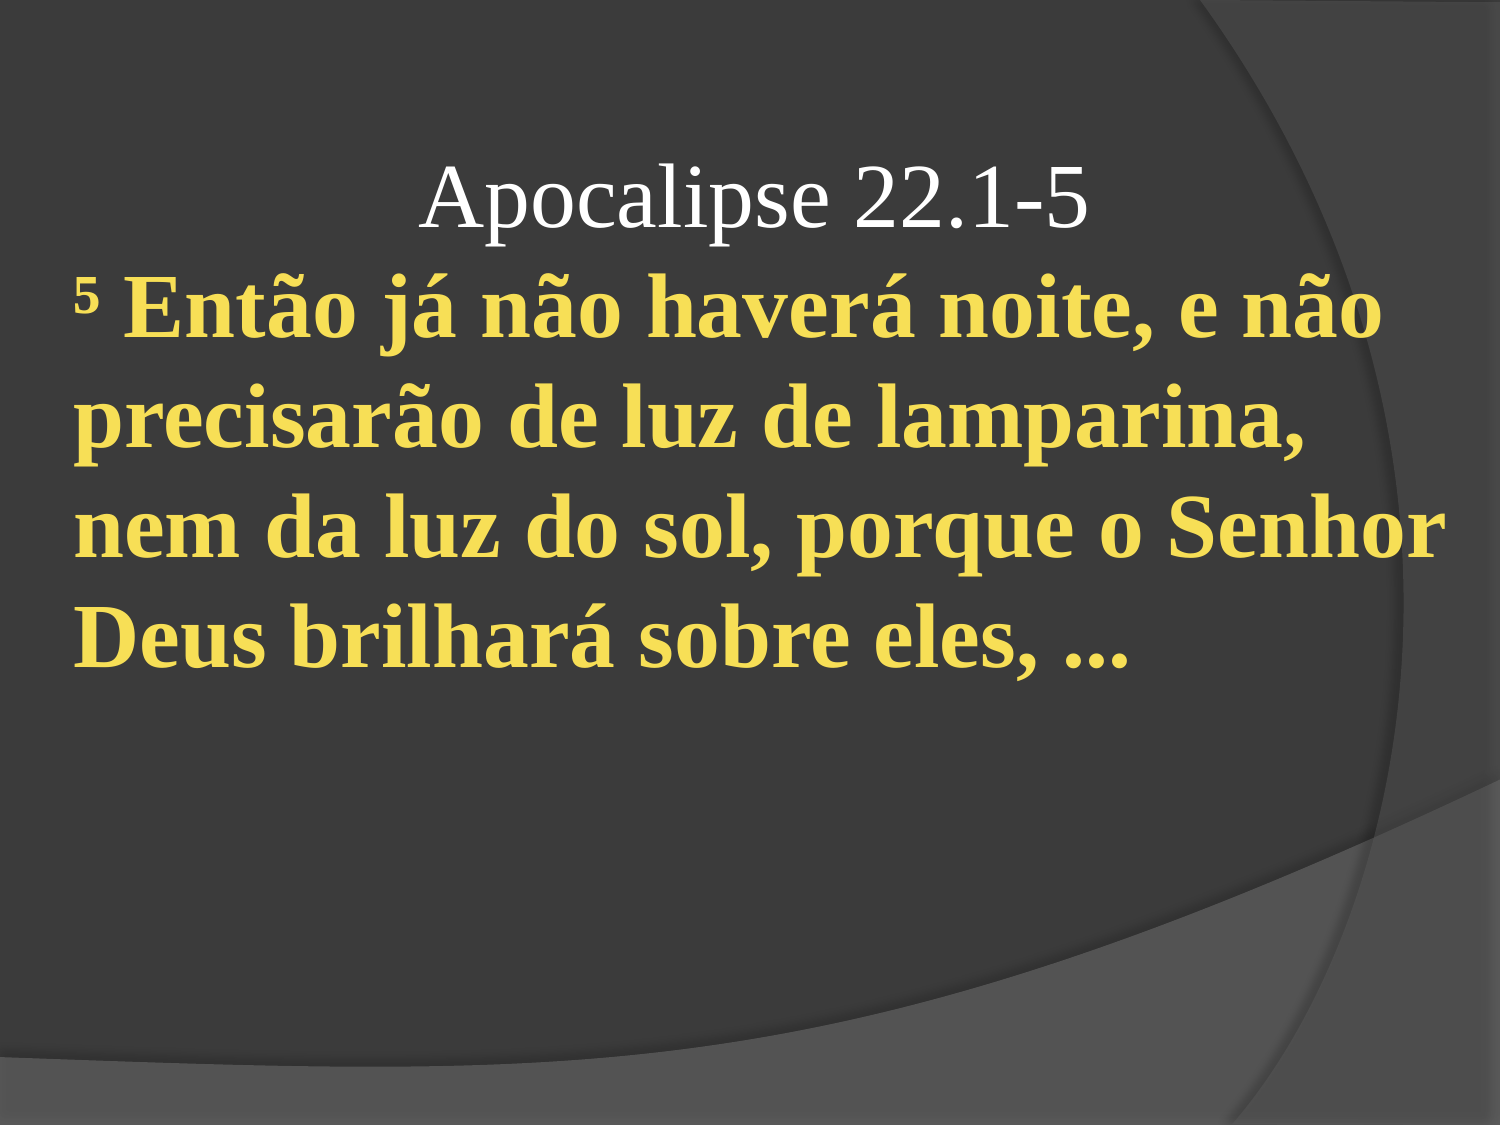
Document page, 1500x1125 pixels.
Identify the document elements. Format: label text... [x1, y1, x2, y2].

text_box Apocalipse 22.1-5 ⁵ Então já não haverá noite, e não precisarão de luz de lamparina, nem da luz do sol, porque o Senhor Deus brilhará sobre eles, ... [58, 128, 1500, 804]
